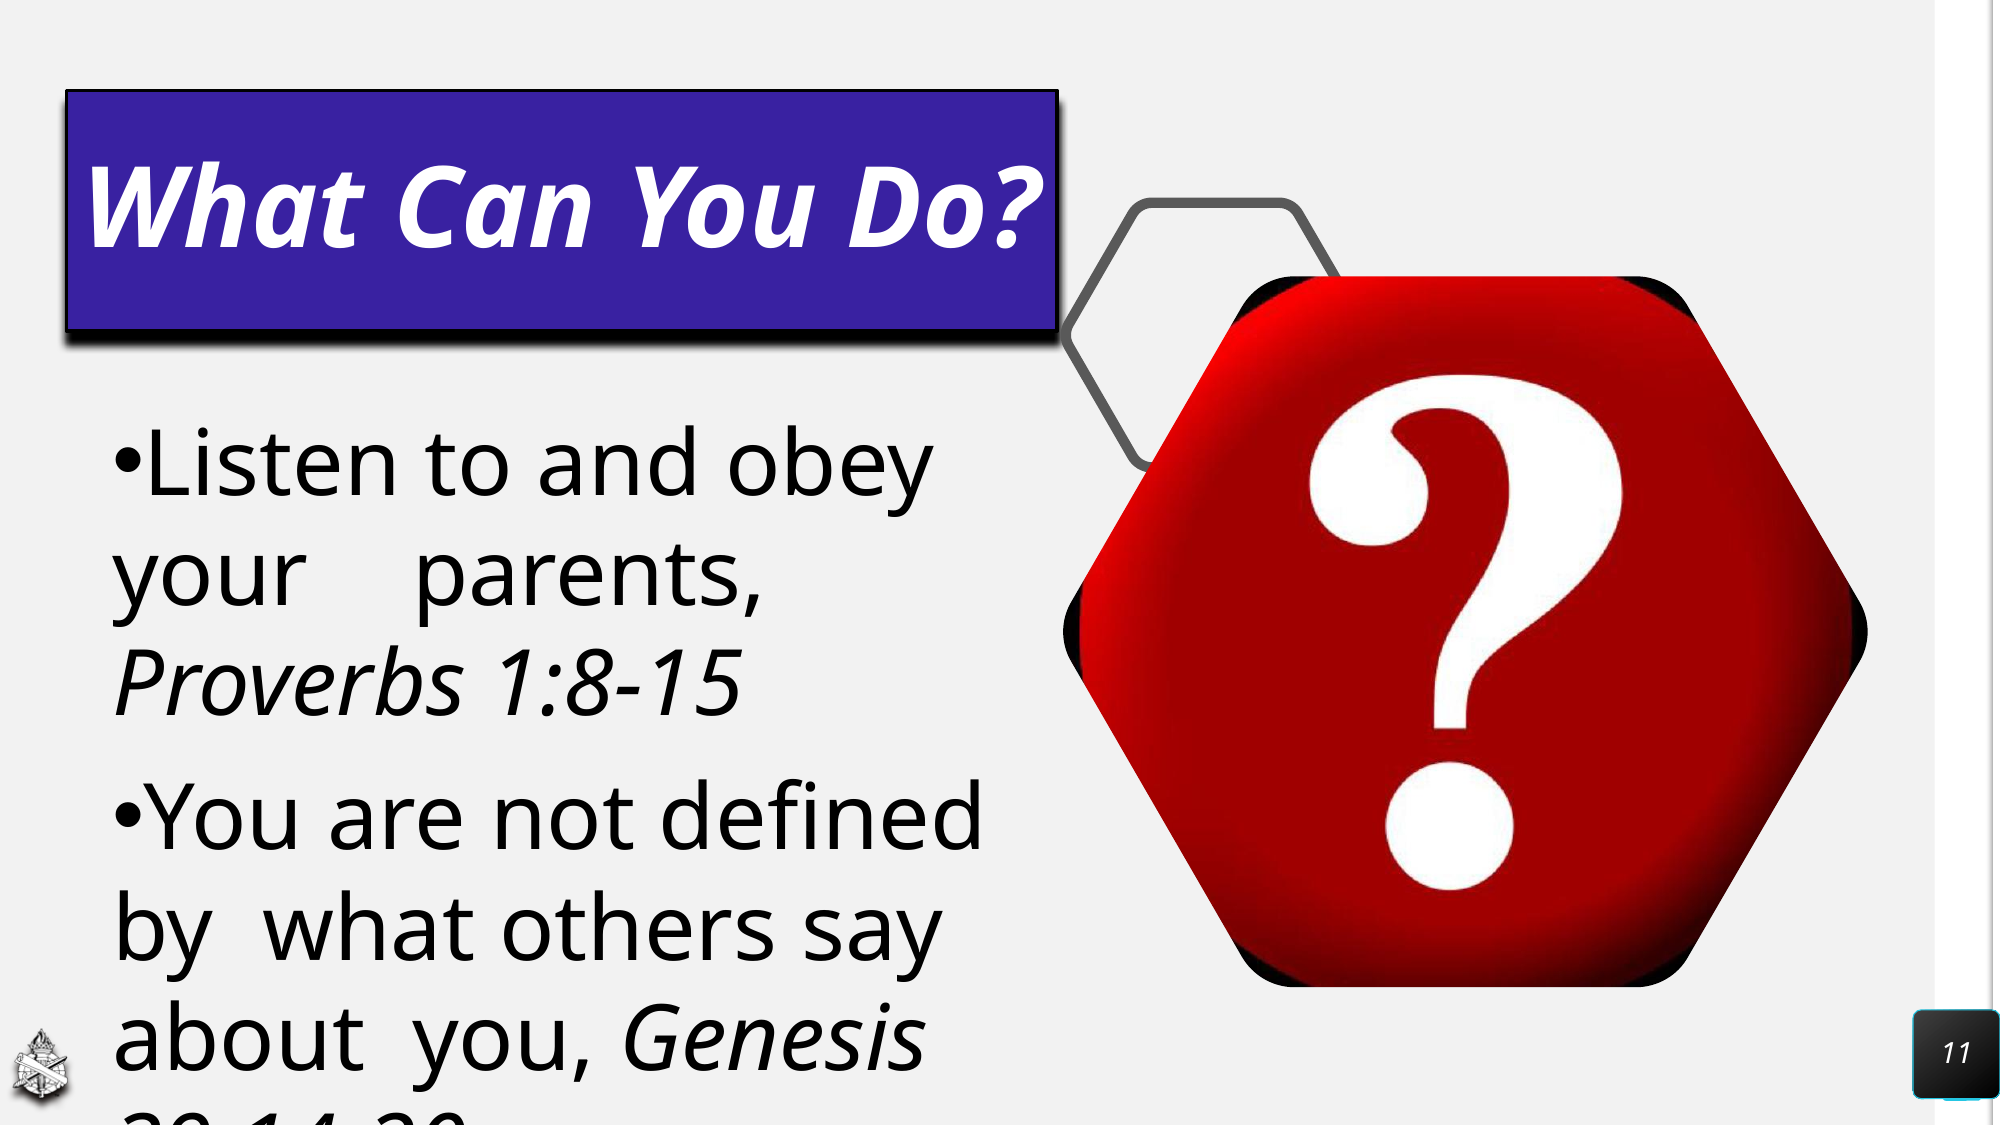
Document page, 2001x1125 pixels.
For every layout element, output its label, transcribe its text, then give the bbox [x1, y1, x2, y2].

text_box [1096, 202, 1335, 276]
slide_number 11 [1912, 1009, 2000, 1100]
picture [12, 1028, 69, 1100]
title What Can You Do? [66, 90, 1057, 332]
list Listen to and obey your parents, Proverbs 1:8-15 You are not defined by what others say about you, Genesis 39:14-20 [112, 403, 1062, 988]
picture [1063, 276, 1868, 988]
